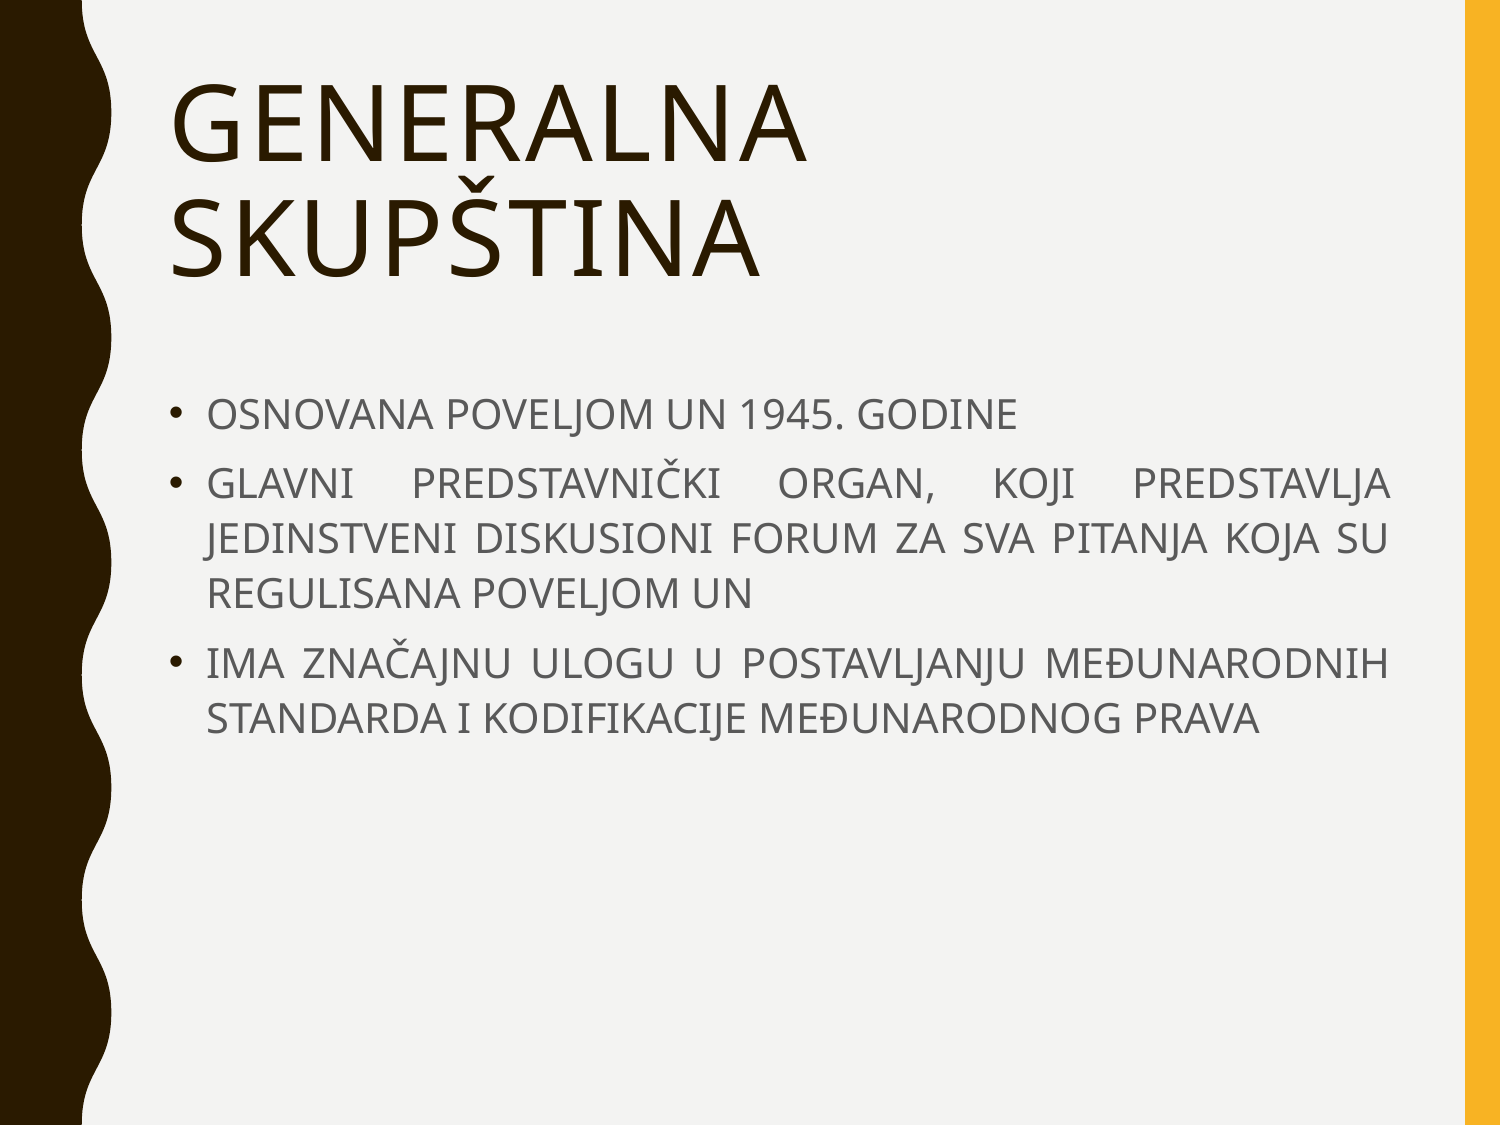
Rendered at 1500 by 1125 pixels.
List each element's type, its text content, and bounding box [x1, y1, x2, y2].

list OSNOVANA POVELJOM UN 1945. GODINE GLAVNI PREDSTAVNIČKI ORGAN, KOJI PREDSTAVLJA JEDINSTVENI DISKUSIONI FORUM ZA SVA PITANJA KOJA SU REGULISANA POVELJOM UN IMA ZNAČAJNU ULOGU U POSTAVLJANJU MEĐUNARODNIH STANDARDA I KODIFIKACIJE MEĐUNARODNOG PRAVA [154, 375, 1407, 965]
title GENERALNA SKUPŠTINA [154, 62, 1407, 308]
